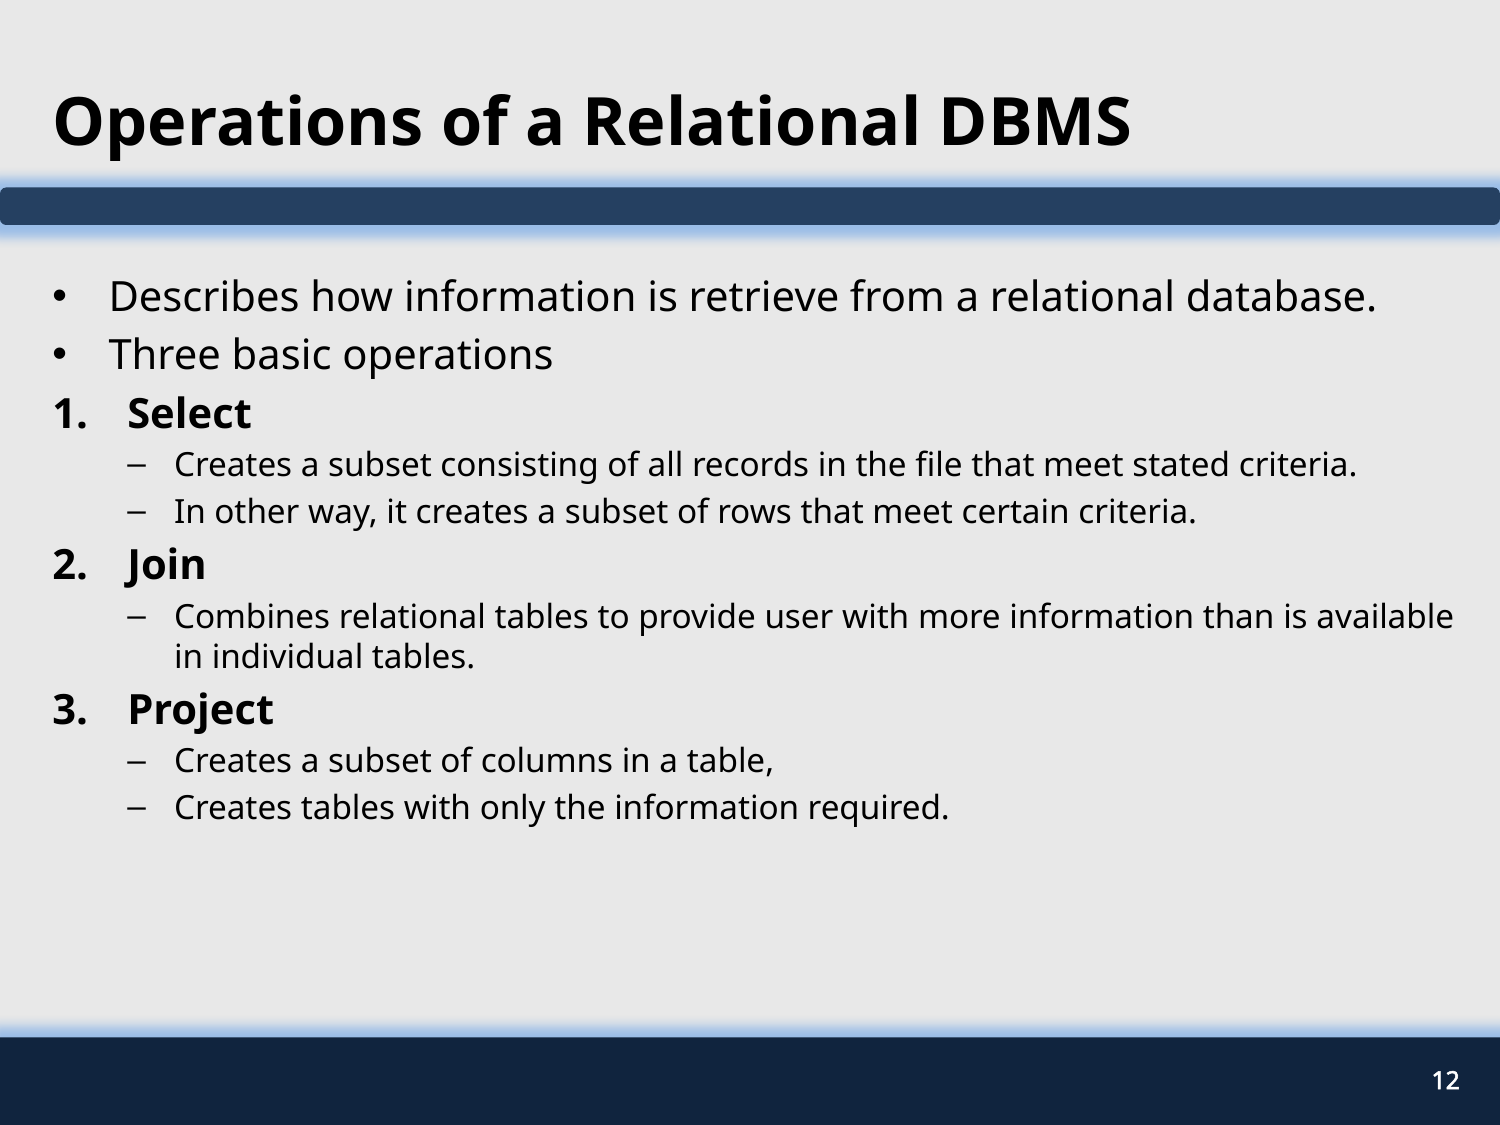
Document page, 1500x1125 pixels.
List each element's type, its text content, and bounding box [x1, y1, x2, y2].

title Operations of a Relational DBMS [37, 62, 1338, 176]
list Describes how information is retrieve from a relational database. Three basic operations Select Creates a subset consisting of all records in the file that meet stated criteria. In other way, it creates a subset of rows that meet certain criteria. Join Combines relational tables to provide user with more information than is available in individual tables. Project Creates a subset of columns in a table, Creates tables with only the information required. [37, 262, 1475, 1013]
slide_number 12 [1412, 1050, 1475, 1113]
